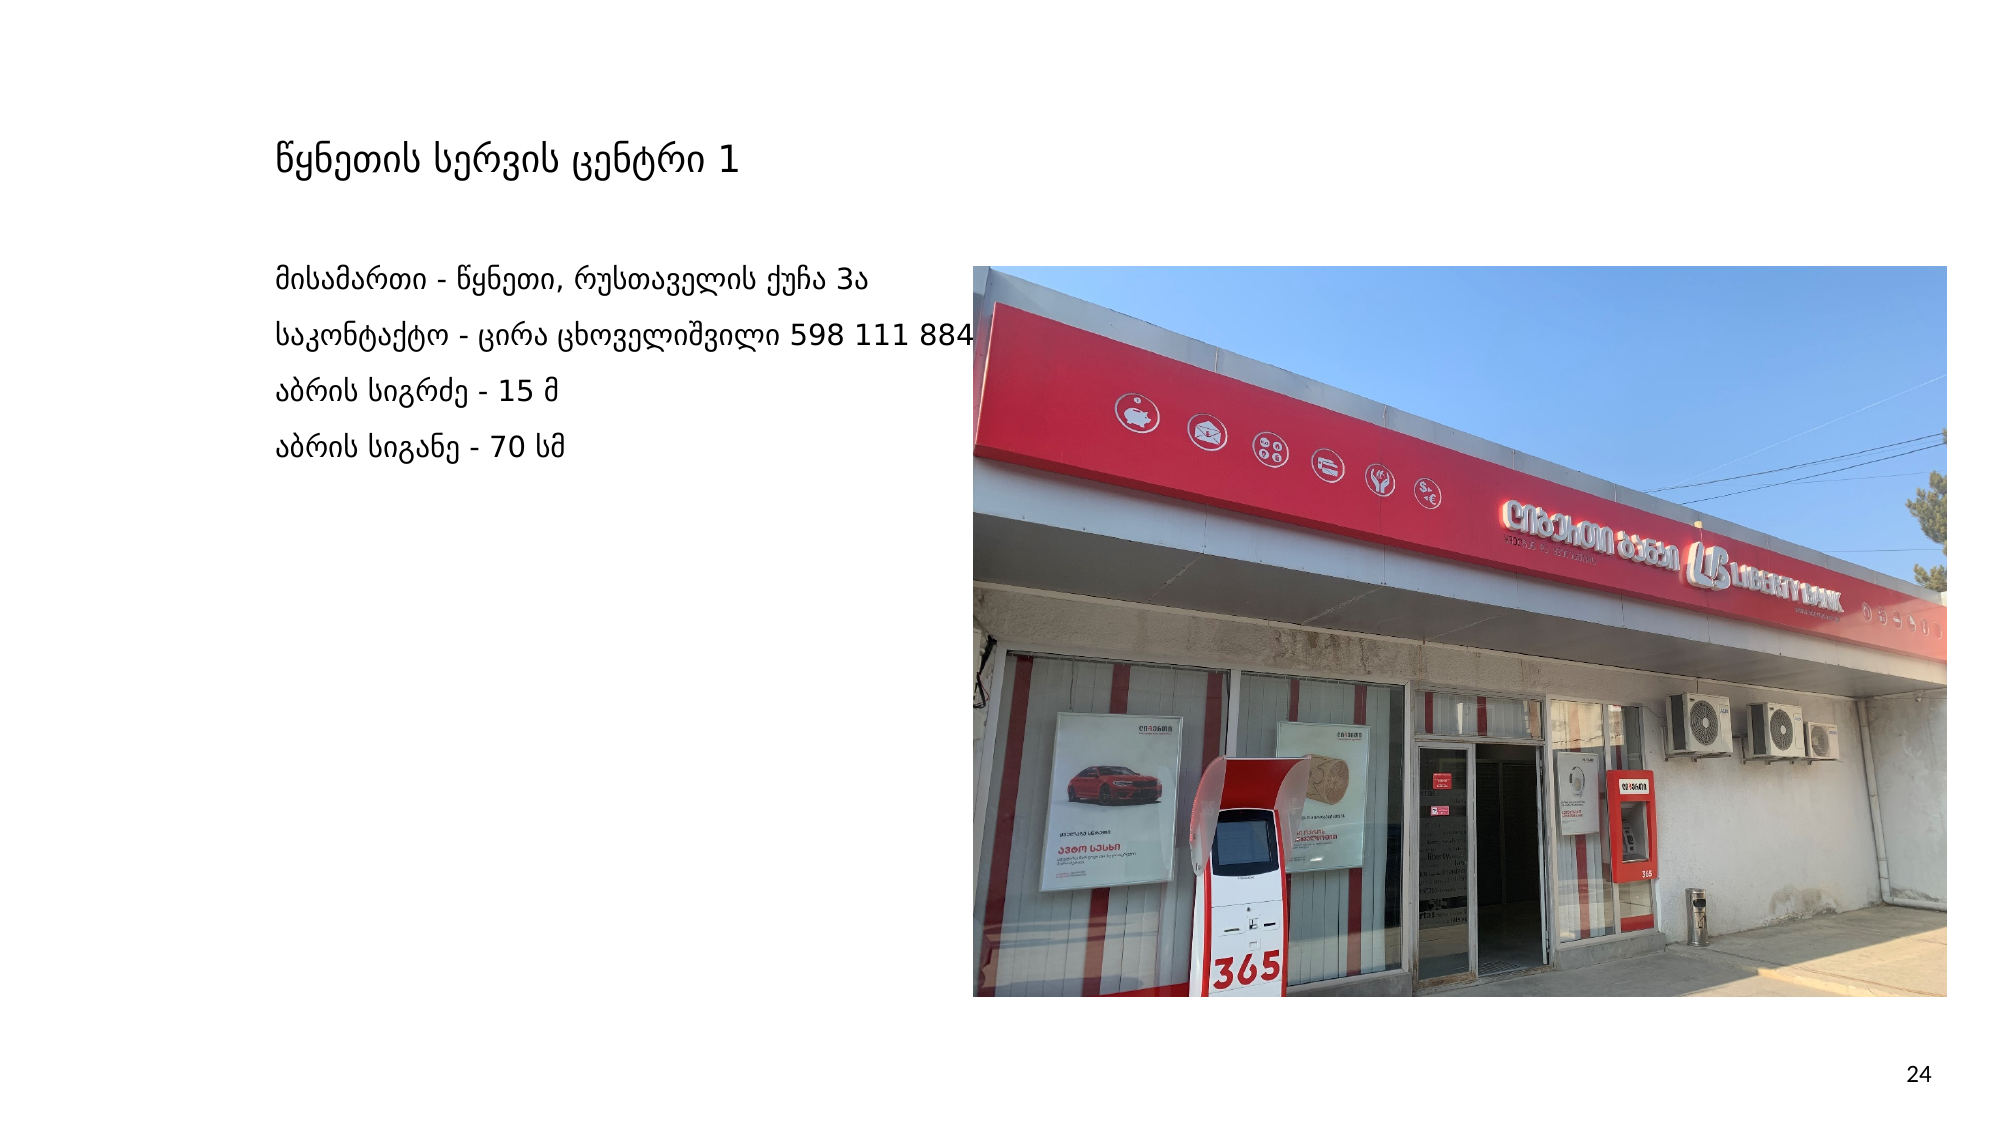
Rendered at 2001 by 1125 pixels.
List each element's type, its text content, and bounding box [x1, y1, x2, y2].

slide_number 24 [1496, 1042, 1947, 1103]
list მისამართი - წყნეთი, რუსთაველის ქუჩა 3ა საკონტაქტო - ცირა ცხოველიშვილი 598 111 884 აბრის სიგრძე - 15 მ აბრის სიგანე - 70 სმ [259, 252, 1958, 876]
picture [973, 266, 1947, 997]
title წყნეთის სერვის ცენტრი 1 [259, 111, 1497, 205]
